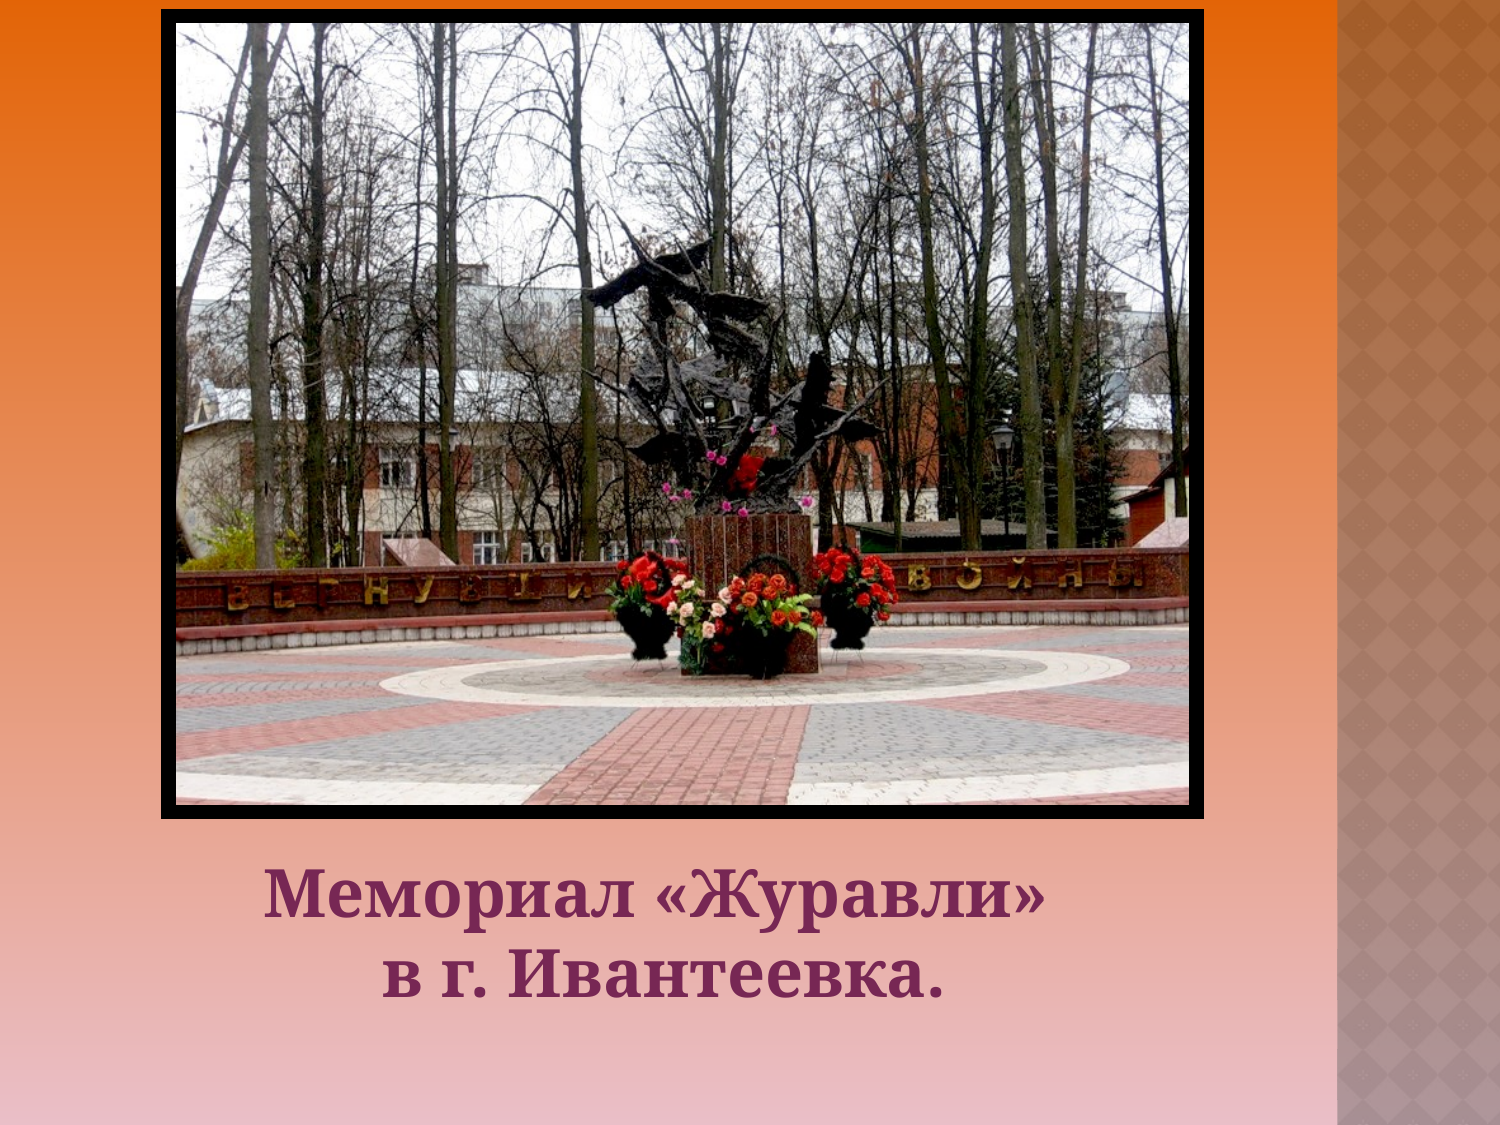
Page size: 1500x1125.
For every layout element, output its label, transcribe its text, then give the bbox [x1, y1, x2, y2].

text_box Мемориал «Журавли» в г. Ивантеевка. [248, 843, 1082, 1019]
picture [175, 22, 1190, 806]
